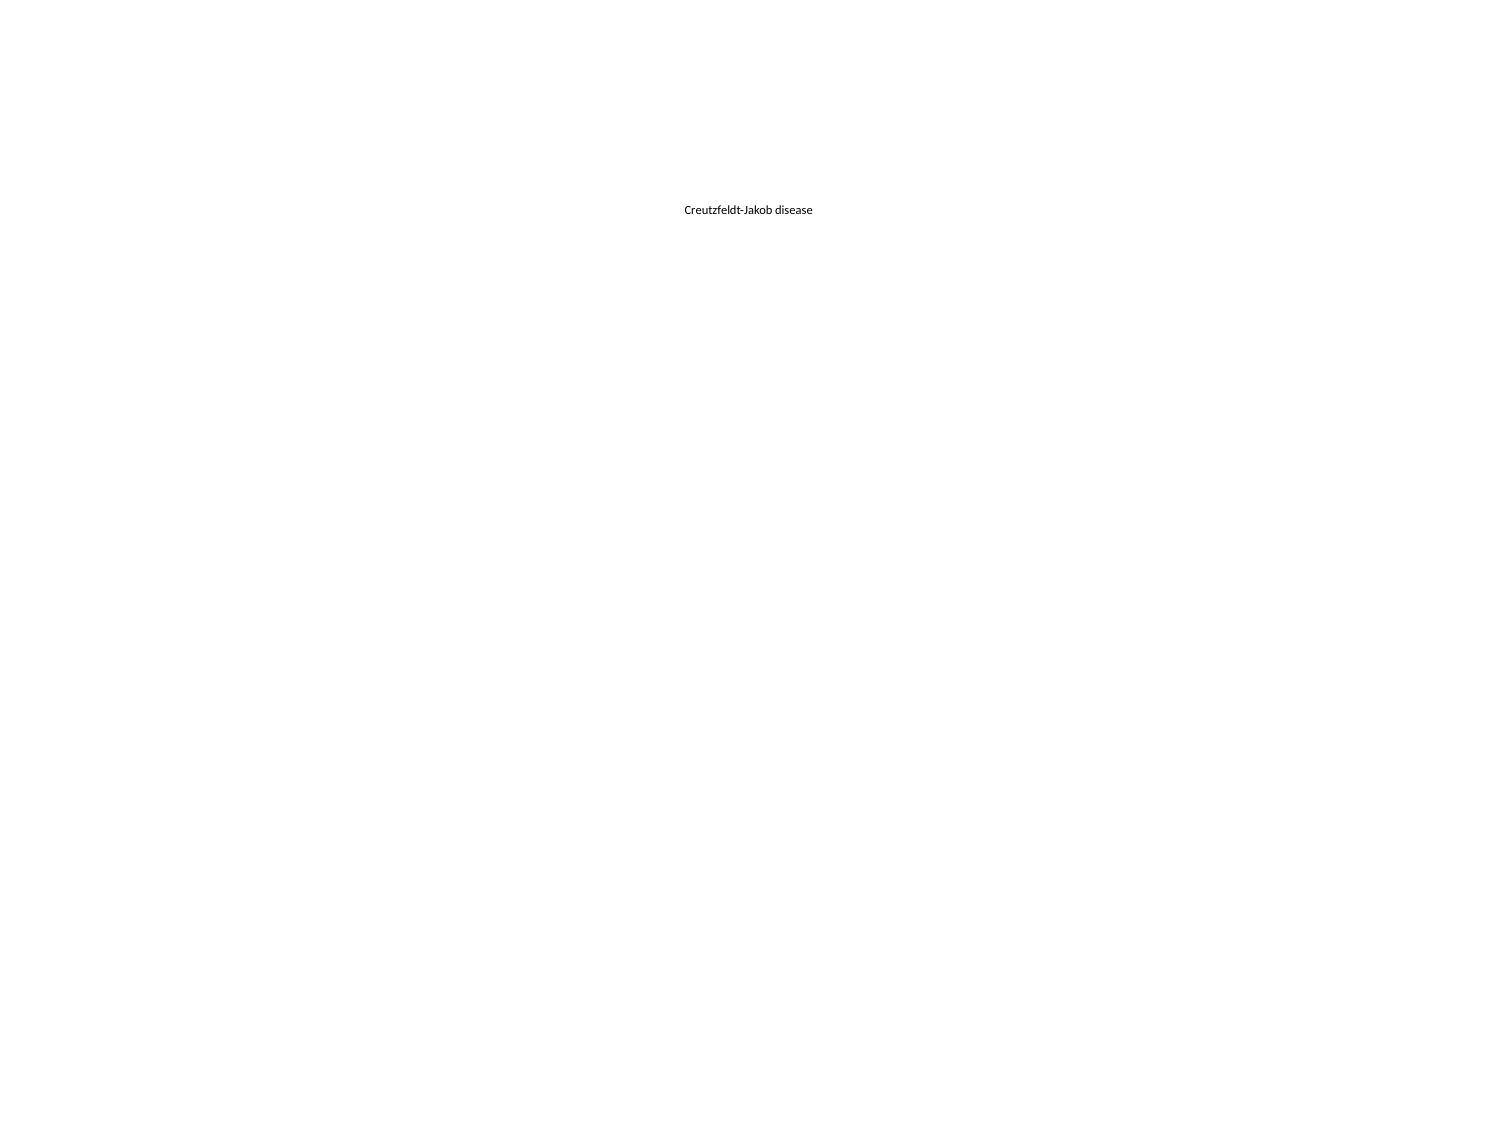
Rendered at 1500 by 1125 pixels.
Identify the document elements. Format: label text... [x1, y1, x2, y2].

title Creutzfeldt-Jakob disease [75, 45, 1425, 233]
